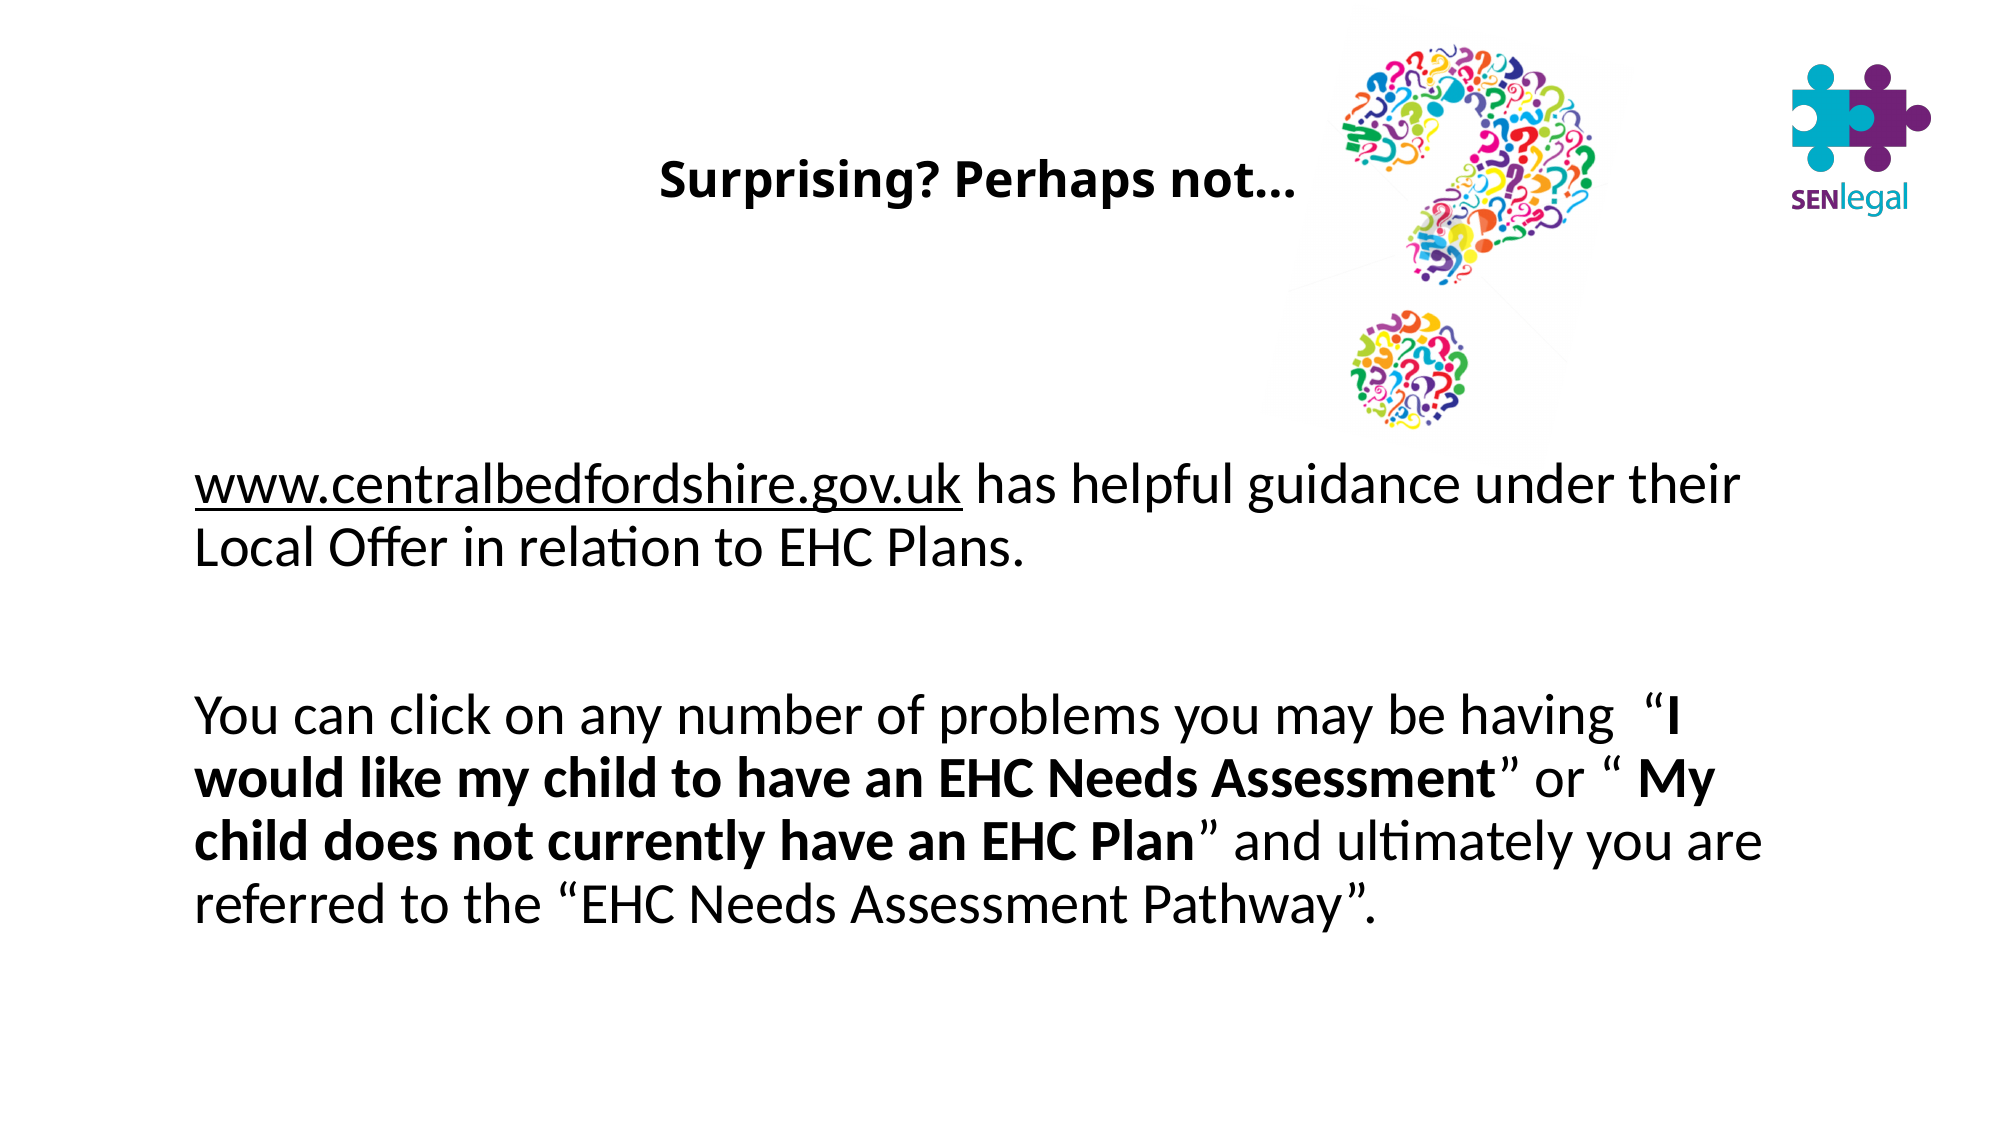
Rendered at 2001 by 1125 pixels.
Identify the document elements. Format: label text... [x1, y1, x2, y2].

text_box Surprising? Perhaps not… [644, 140, 1302, 216]
list www.centralbedfordshire.gov.uk has helpful guidance under their Local Offer in relation to EHC Plans. You can click on any number of problems you may be having “I would like my child to have an EHC Needs Assessment” or “ My child does not currently have an EHC Plan” and ultimately you are referred to the “EHC Needs Assessment Pathway”. [179, 446, 1821, 1030]
picture [1792, 64, 1931, 217]
picture [1261, 4, 1633, 476]
